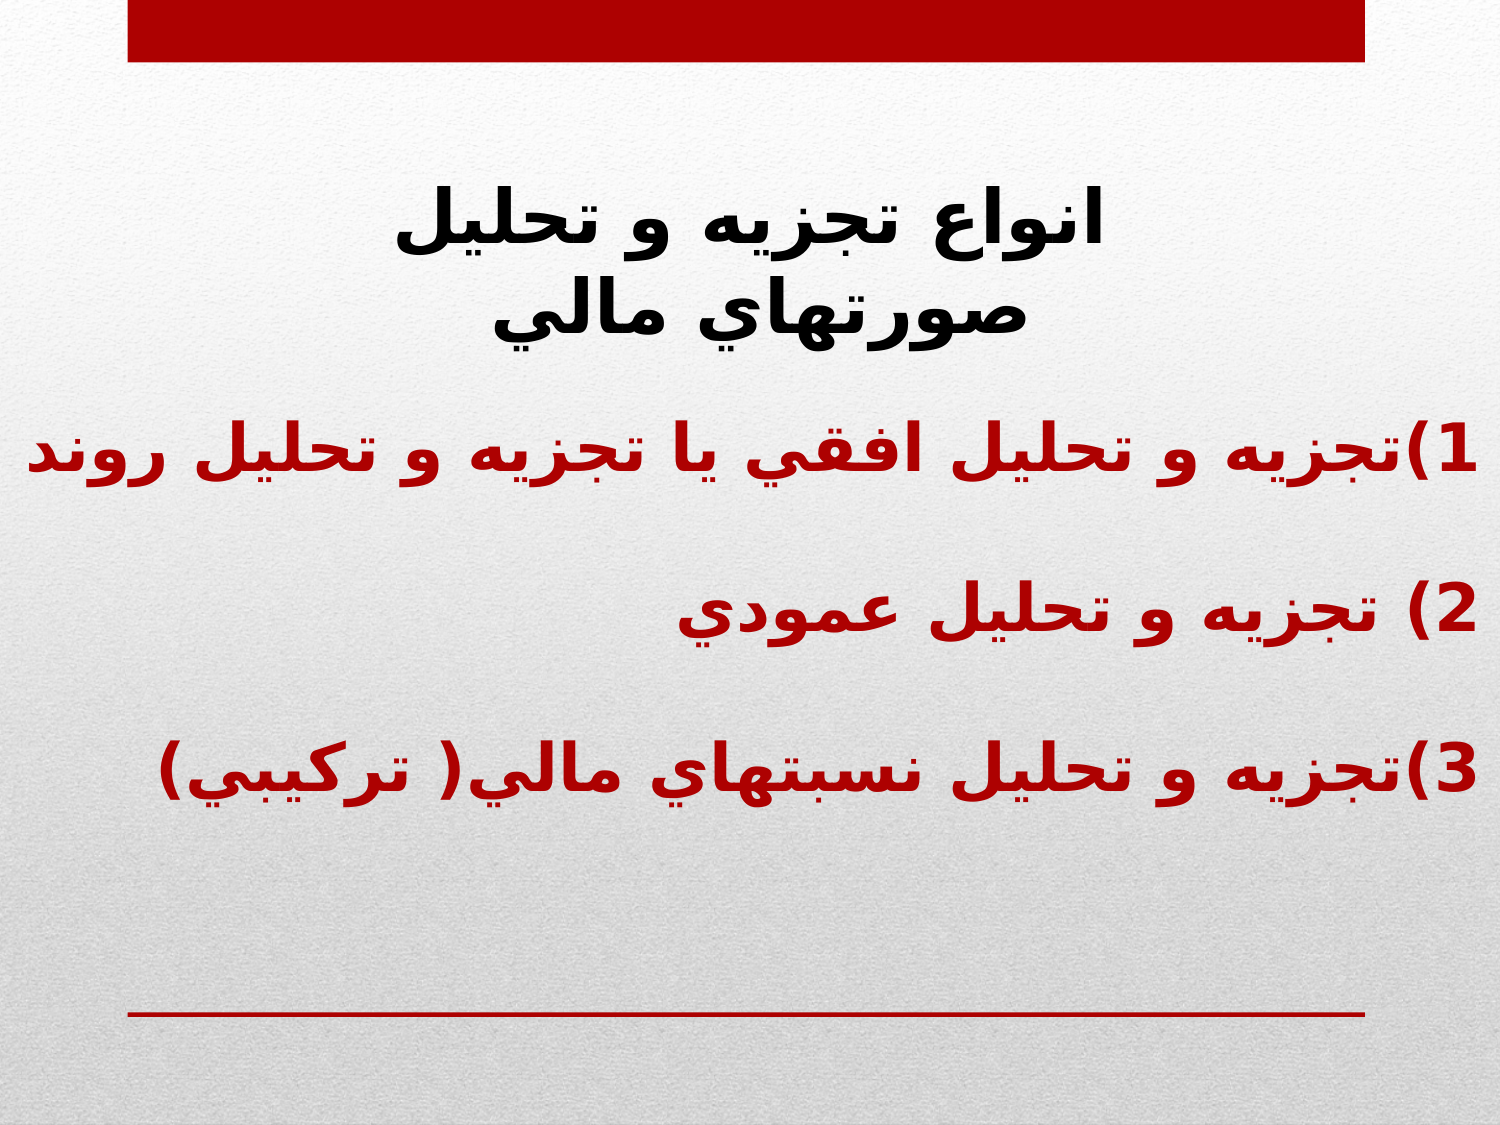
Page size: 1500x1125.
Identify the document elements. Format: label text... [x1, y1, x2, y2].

text_box 1)تجزيه و تحليل افقي يا تجزيه و تحليل روند 2) تجزيه و تحليل عمودي 3)تجزيه و تحليل نسبتهاي مالي( ترکيبي) [10, 397, 1497, 812]
text_box انواع تجزيه و تحليل صورتهاي مالي [241, 160, 1258, 356]
